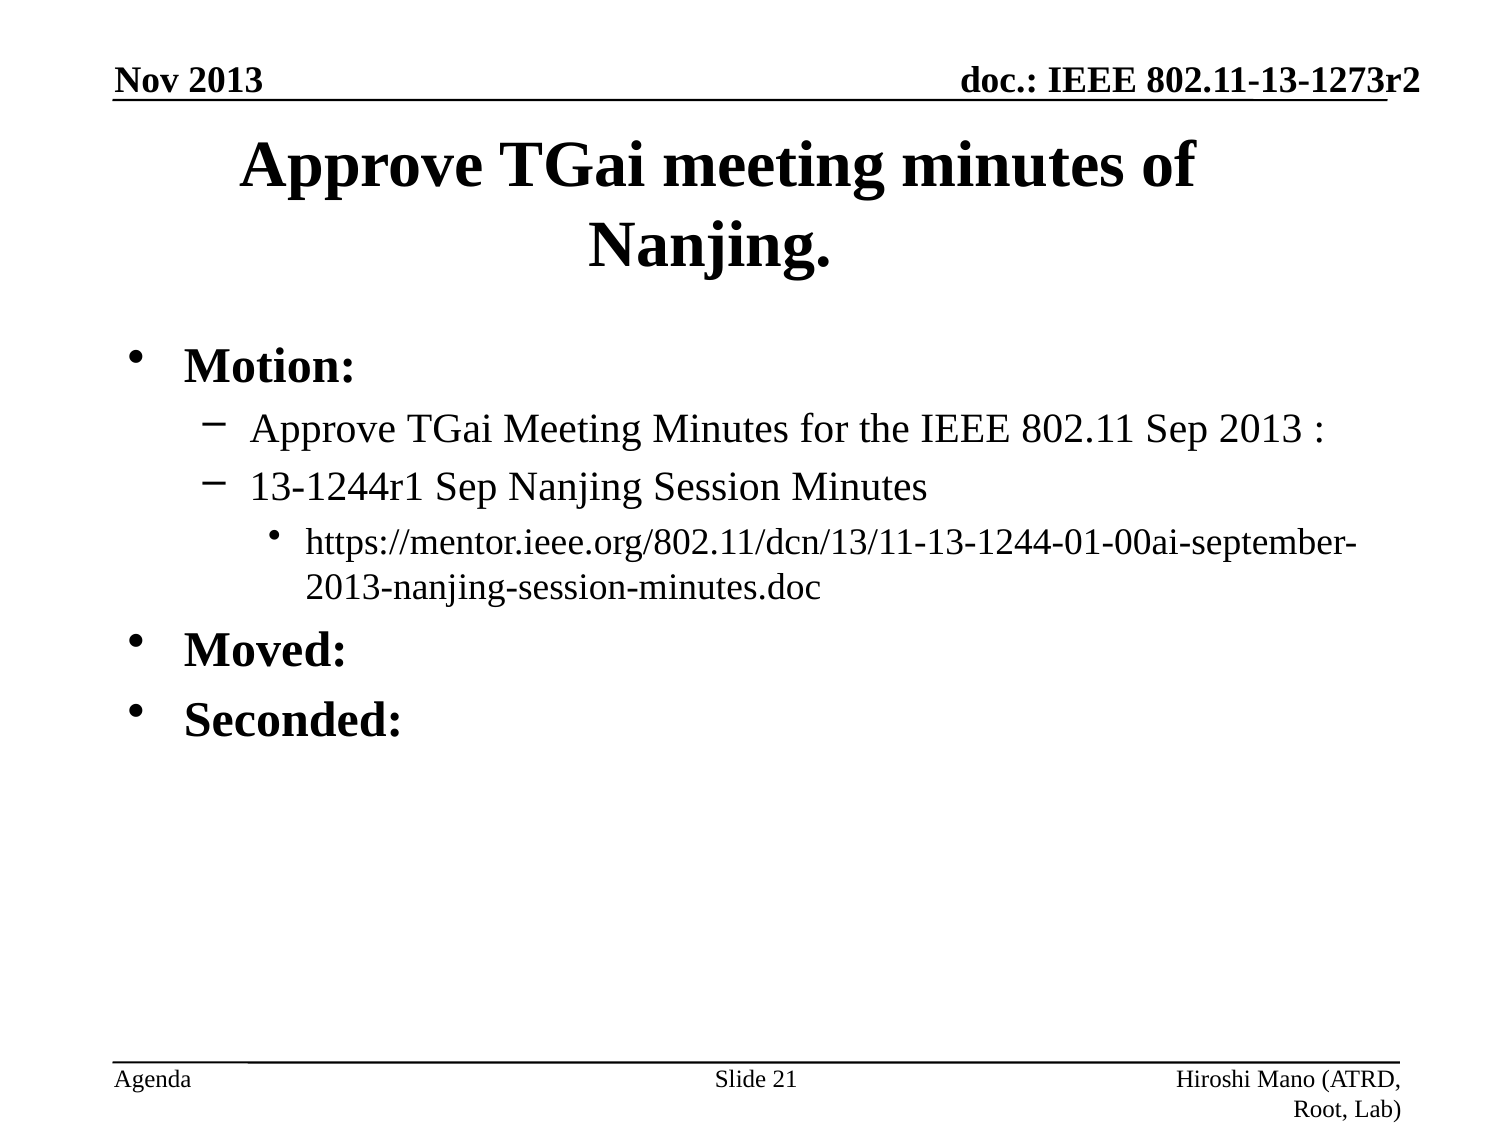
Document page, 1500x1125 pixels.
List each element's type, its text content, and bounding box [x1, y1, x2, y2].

title Approve TGai meeting minutes of Nanjing. [112, 112, 1326, 288]
slide_number Slide 21 [712, 1061, 800, 1093]
list Motion: Approve TGai Meeting Minutes for the IEEE 802.11 Sep 2013 : 13-1244r1 Sep Nanjing Session Minutes https://mentor.ieee.org/802.11/dcn/13/11-13-1244-01-00ai-september-2013-nanjing-session-minutes.doc Moved: Seconded: Approved by unanimous consent [112, 324, 1388, 1001]
footer Hiroshi Mano (ATRD, Root, Lab) [1171, 1061, 1402, 1093]
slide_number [114, 54, 274, 101]
